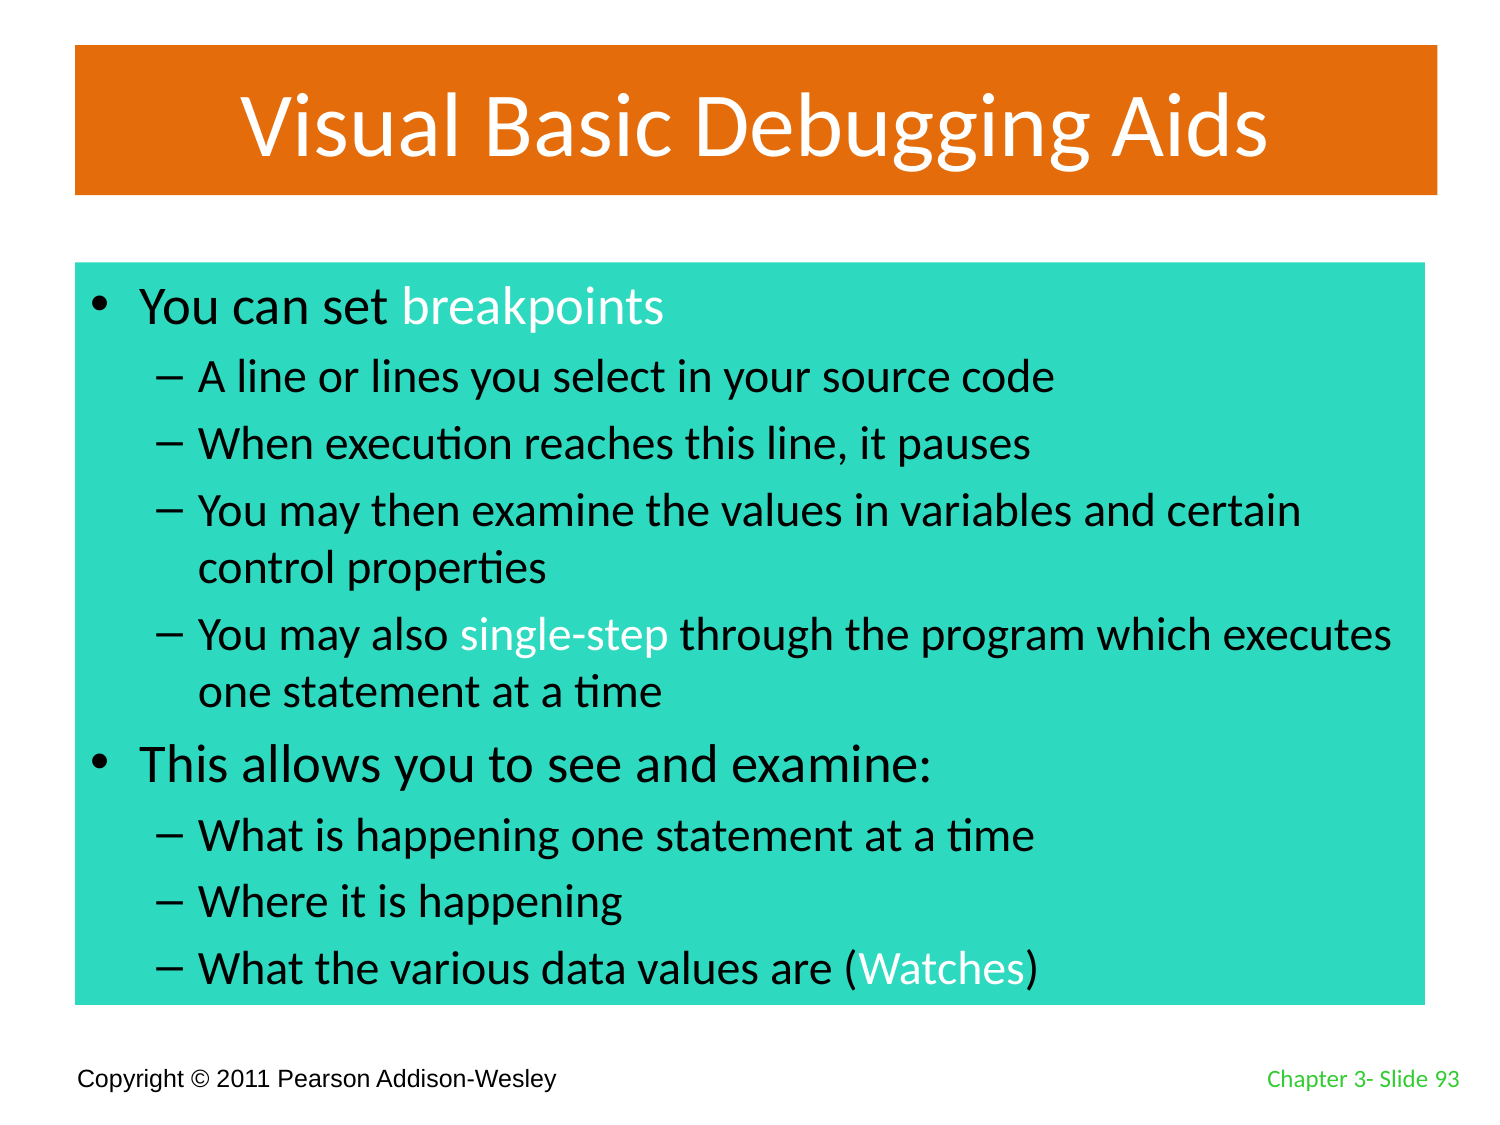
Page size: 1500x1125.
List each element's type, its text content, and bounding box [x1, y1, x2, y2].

slide_number Chapter 3- Slide 93 [1162, 1024, 1476, 1101]
title Visual Basic Debugging Aids [75, 45, 1438, 196]
list You can set breakpoints A line or lines you select in your source code When execution reaches this line, it pauses You may then examine the values in variables and certain control properties You may also single-step through the program which executes one statement at a time This allows you to see and examine: What is happening one statement at a time Where it is happening What the various data values are (Watches) [75, 262, 1425, 1005]
